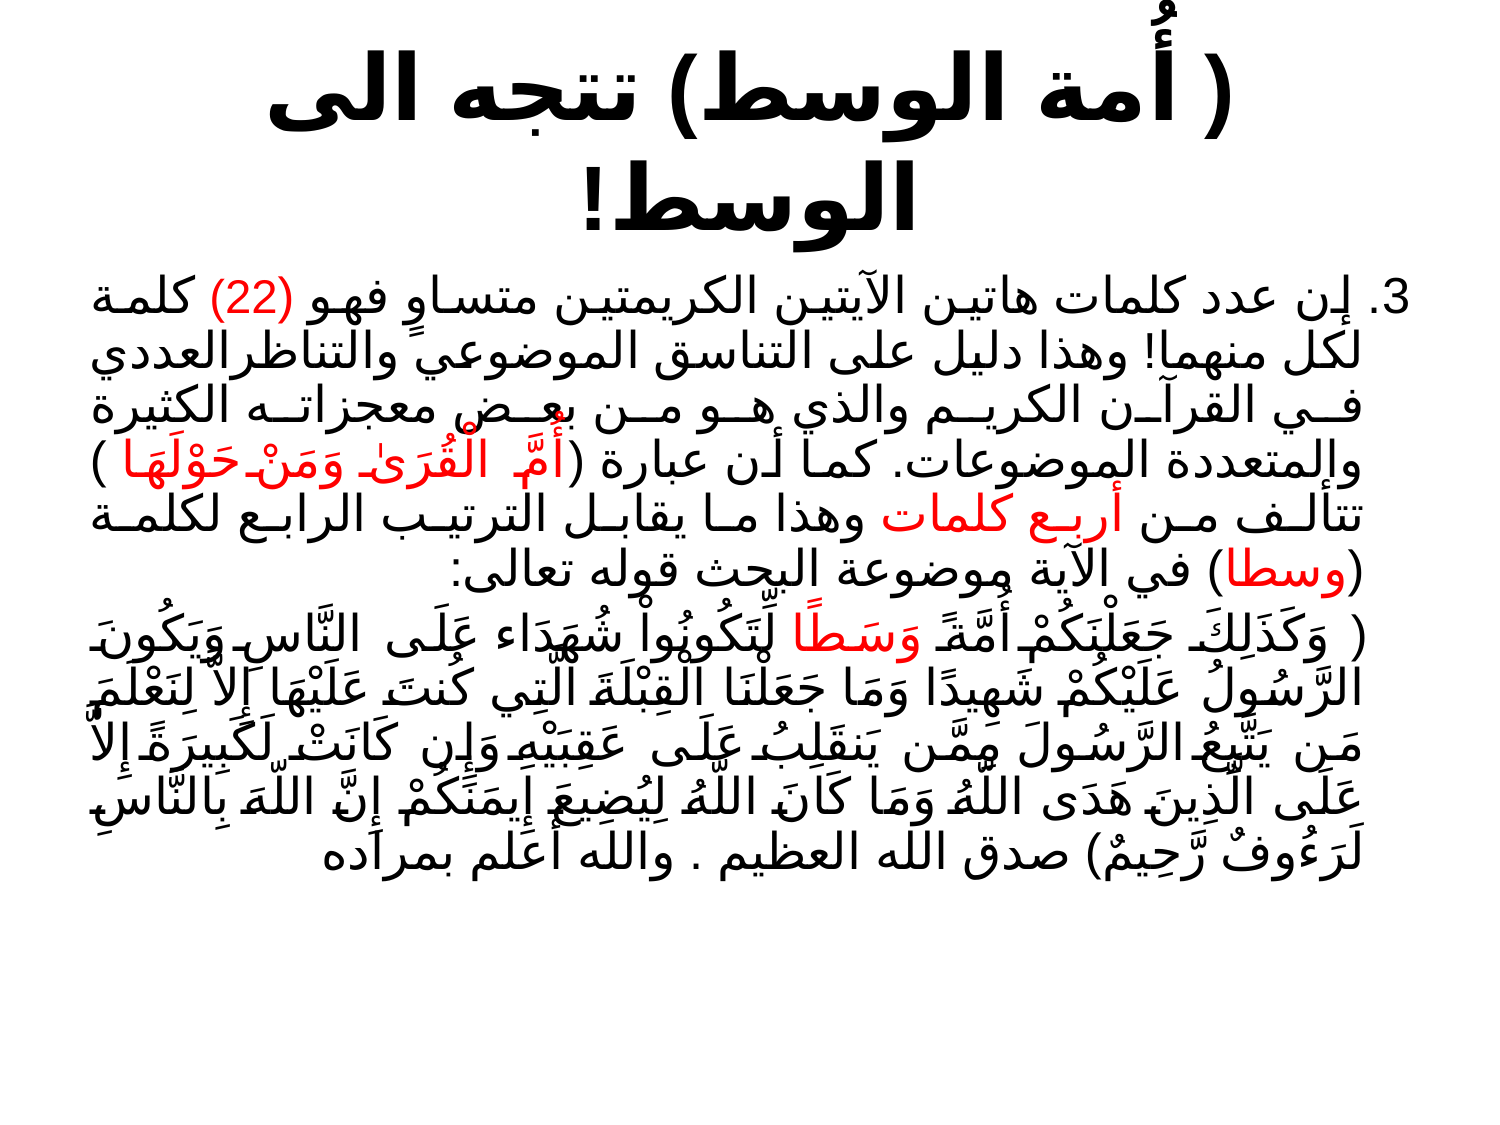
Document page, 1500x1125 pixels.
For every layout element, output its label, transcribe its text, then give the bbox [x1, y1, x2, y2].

list 3. إن عدد كلمات هاتين الآيتين الكريمتين متساوٍ فهو (22) كلمة لكل منهما! وهذا دليل على التناسق الموضوعي والتناظرالعددي في القرآن الكريم والذي هو من بعض معجزاته الكثيرة والمتعددة الموضوعات. كما أن عبارة (أُمَّ الْقُرَىٰ وَمَنْ حَوْلَهَا ) تتألف من أربع كلمات وهذا ما يقابل الترتيب الرابع لكلمة (وسطا) في الآية موضوعة البحث قوله تعالى: ( وَكَذَلِكَ جَعَلْنَكُمْ أُمَّةً وَسَطًا لِّتَكُونُواْ شُهَدَاء عَلَى النَّاسِ وَيَكُونَ الرَّسُولُ عَلَيْكُمْ شَهِيدًا وَمَا جَعَلْنَا الْقِبْلَةَ الَّتِي كُنتَ عَلَيْهَا إِلاَّ لِنَعْلَمَ مَن يَتَّبِعُ الرَّسُولَ مِمَّن يَنقَلِبُ عَلَى عَقِبَيْهِ وَإِن كَانَتْ لَكَبِيرَةً إِلاَّ عَلَى الَّذِينَ هَدَى اللّهُ وَمَا كَانَ اللّهُ لِيُضِيعَ إِيمَنَكُمْ إِنَّ اللّهَ بِالنَّاسِ لَرَءُوفٌ رَّحِيمٌ) صدق الله العظيم . والله أعلم بمراده [74, 262, 1426, 1006]
title ( أُمة الوسط) تتجه الى الوسط! [74, 44, 1426, 233]
